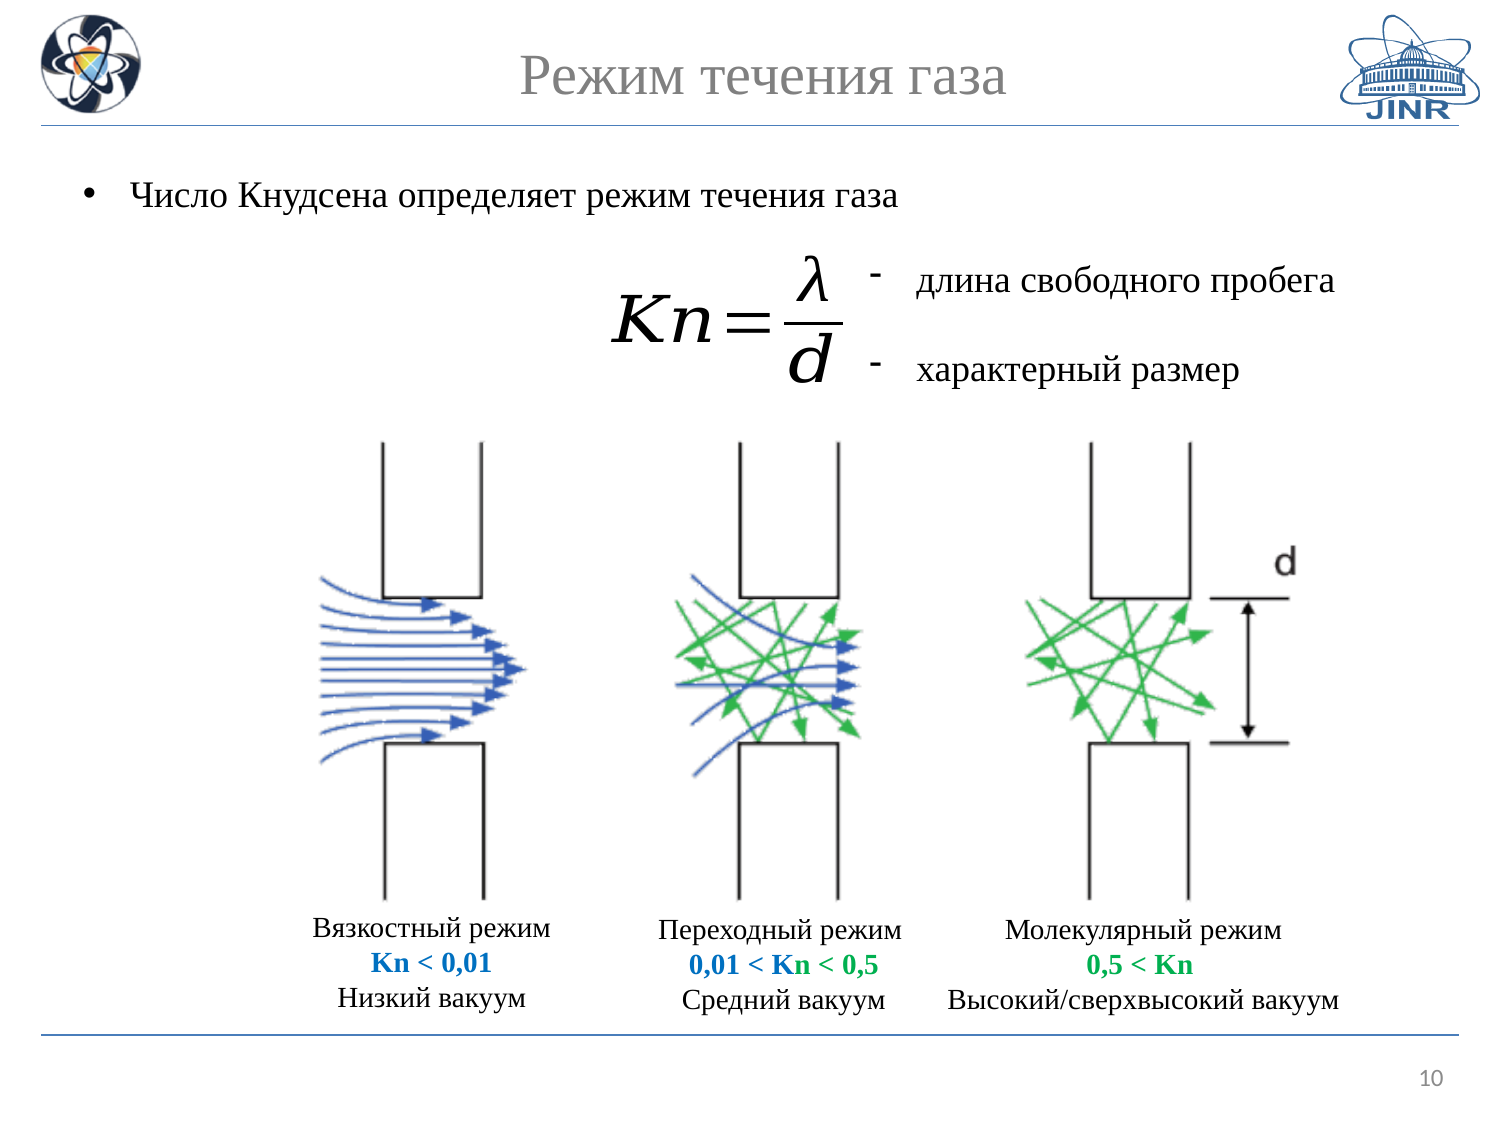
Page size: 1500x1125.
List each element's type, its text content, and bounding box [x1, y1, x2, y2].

picture [1340, 0, 1480, 139]
slide_number 10 [1108, 1046, 1459, 1107]
title Режим течения газа [152, 19, 1439, 124]
picture [288, 398, 1318, 913]
picture [26, 2, 148, 123]
text_box Молекулярный режим 0,5 < Kn Высокий/сверхвысокий вакуум [927, 902, 1361, 1023]
text_box длина свободного пробега [854, 247, 1401, 308]
text_box характерный размер [854, 336, 1277, 396]
text_box Вязкостный режим Kn < 0,01 Низкий вакуум [289, 919, 575, 1021]
text_box Число Кнудсена определяет режим течения газа [68, 162, 1256, 223]
text_box Переходный режим 0,01 < Kn < 0,5 Средний вакуум [619, 920, 927, 1023]
